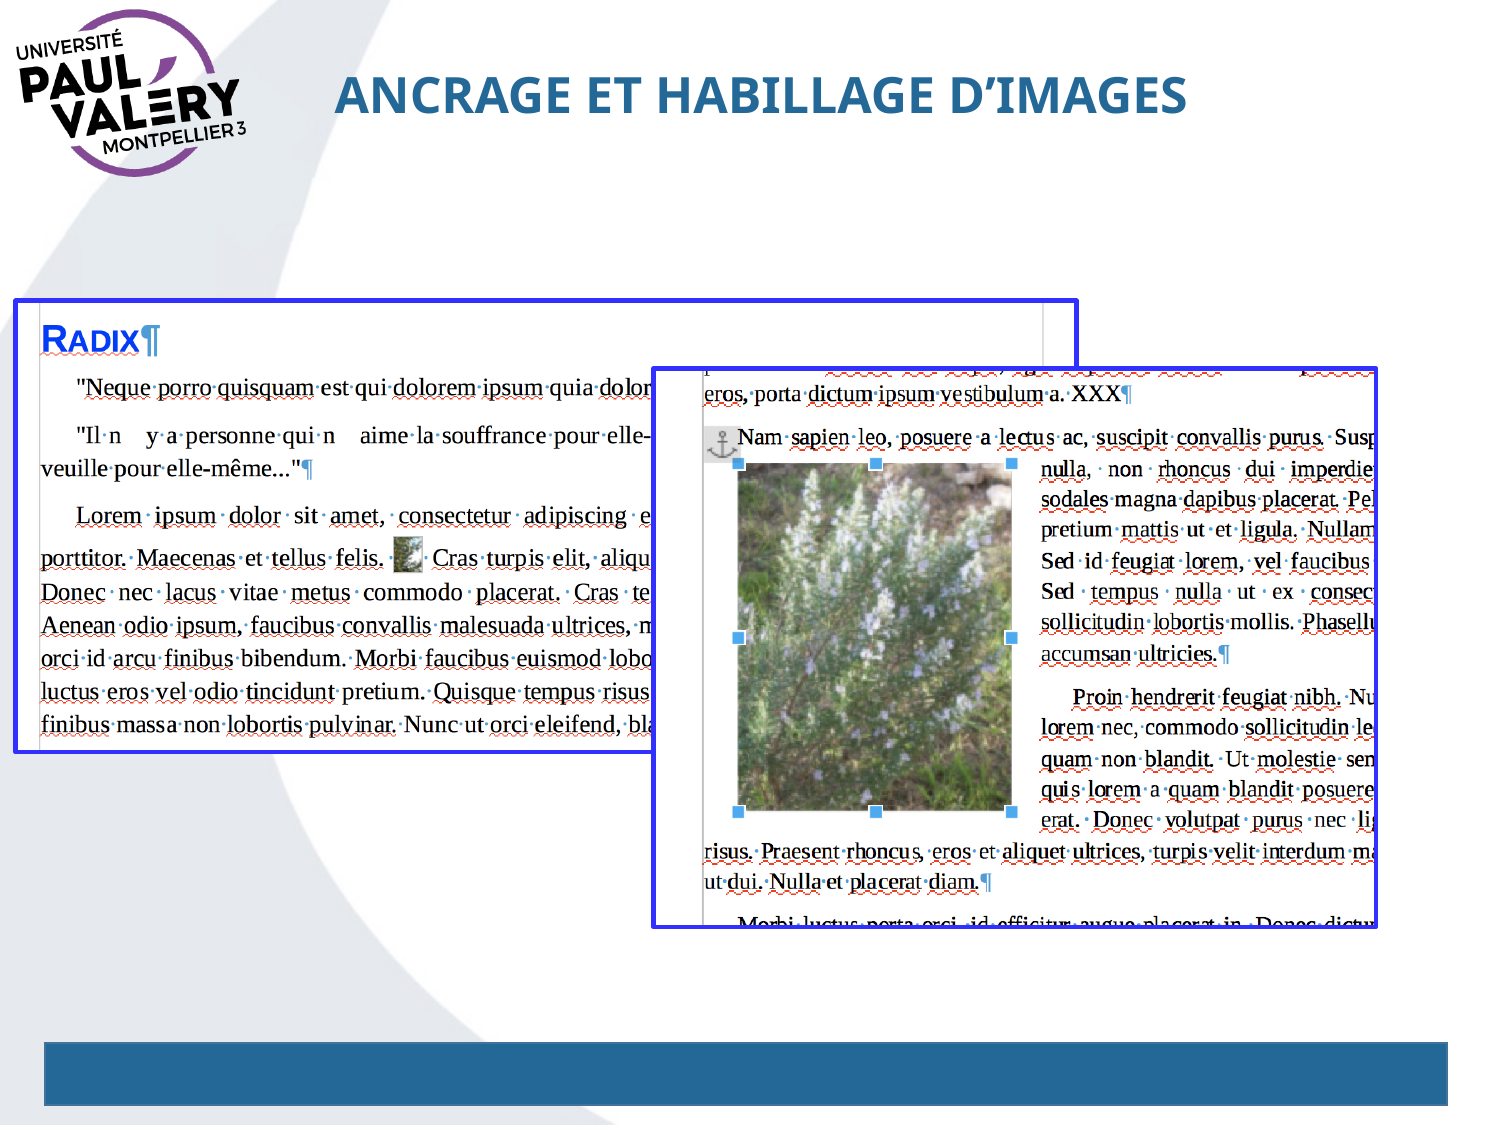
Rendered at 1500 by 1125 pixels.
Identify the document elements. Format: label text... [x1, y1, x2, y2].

list [52, 235, 1446, 1001]
picture [0, 0, 1500, 1125]
title Ancrage et habillage d’images [319, 28, 1446, 168]
